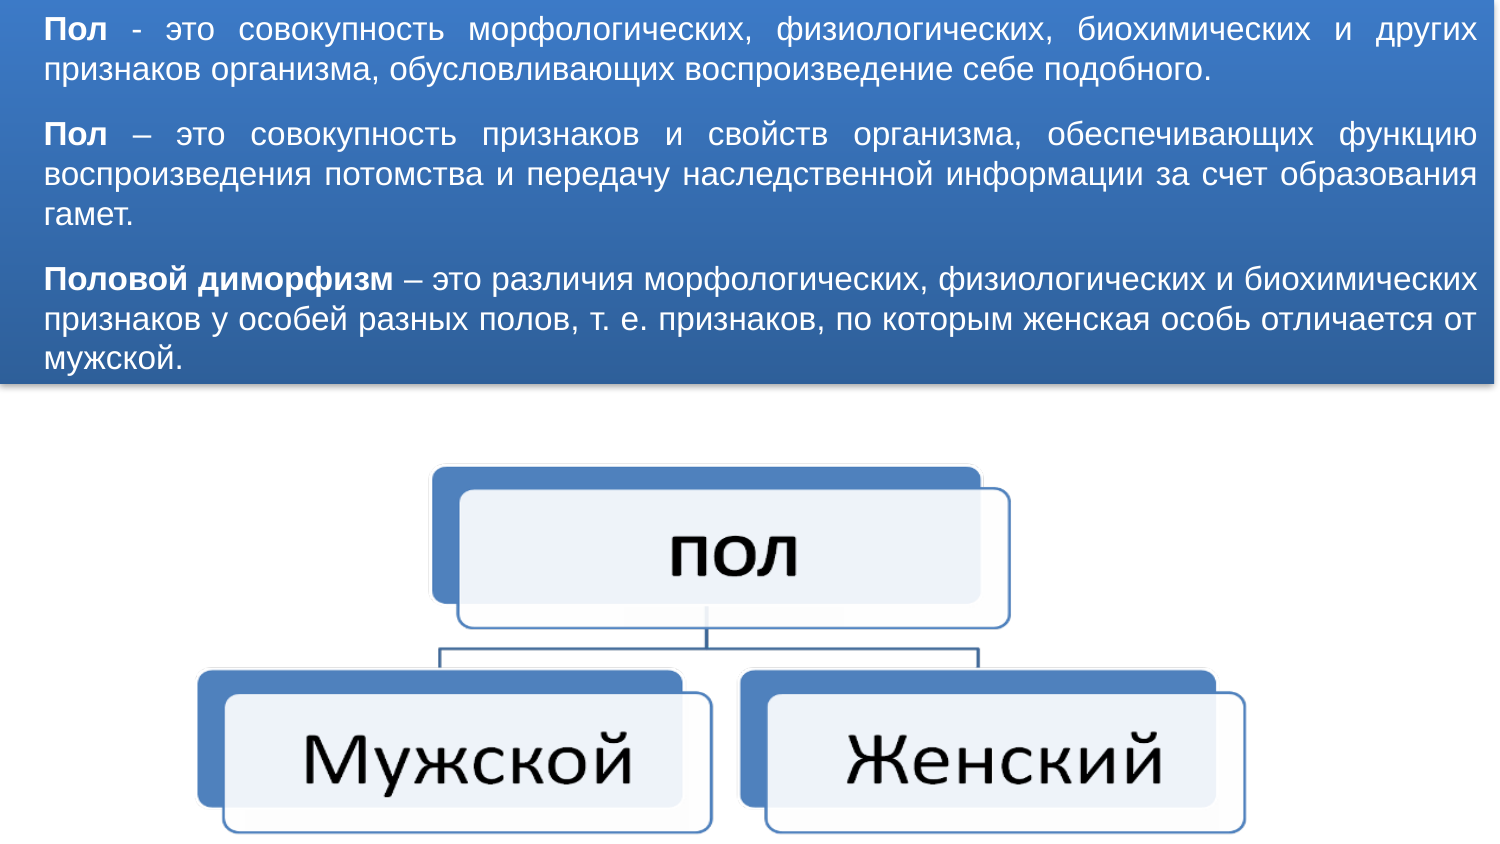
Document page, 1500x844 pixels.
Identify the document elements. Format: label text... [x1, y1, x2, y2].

picture [194, 453, 1247, 844]
text_box Пол - это совокупность морфологических, физиологических, биохимических и других признаков организма, обусловливающих воспроизведение себе подобного. Пол – это совокупность признаков и свойств организма, обеспечивающих функцию воспроизведения потомства и передачу наследственной информации за счет образования гамет. Половой диморфизм – это различия морфологических, физиологических и биохимических признаков у особей разных полов, т. е. признаков, по которым женская особь отличается от мужской. [0, 0, 1495, 384]
